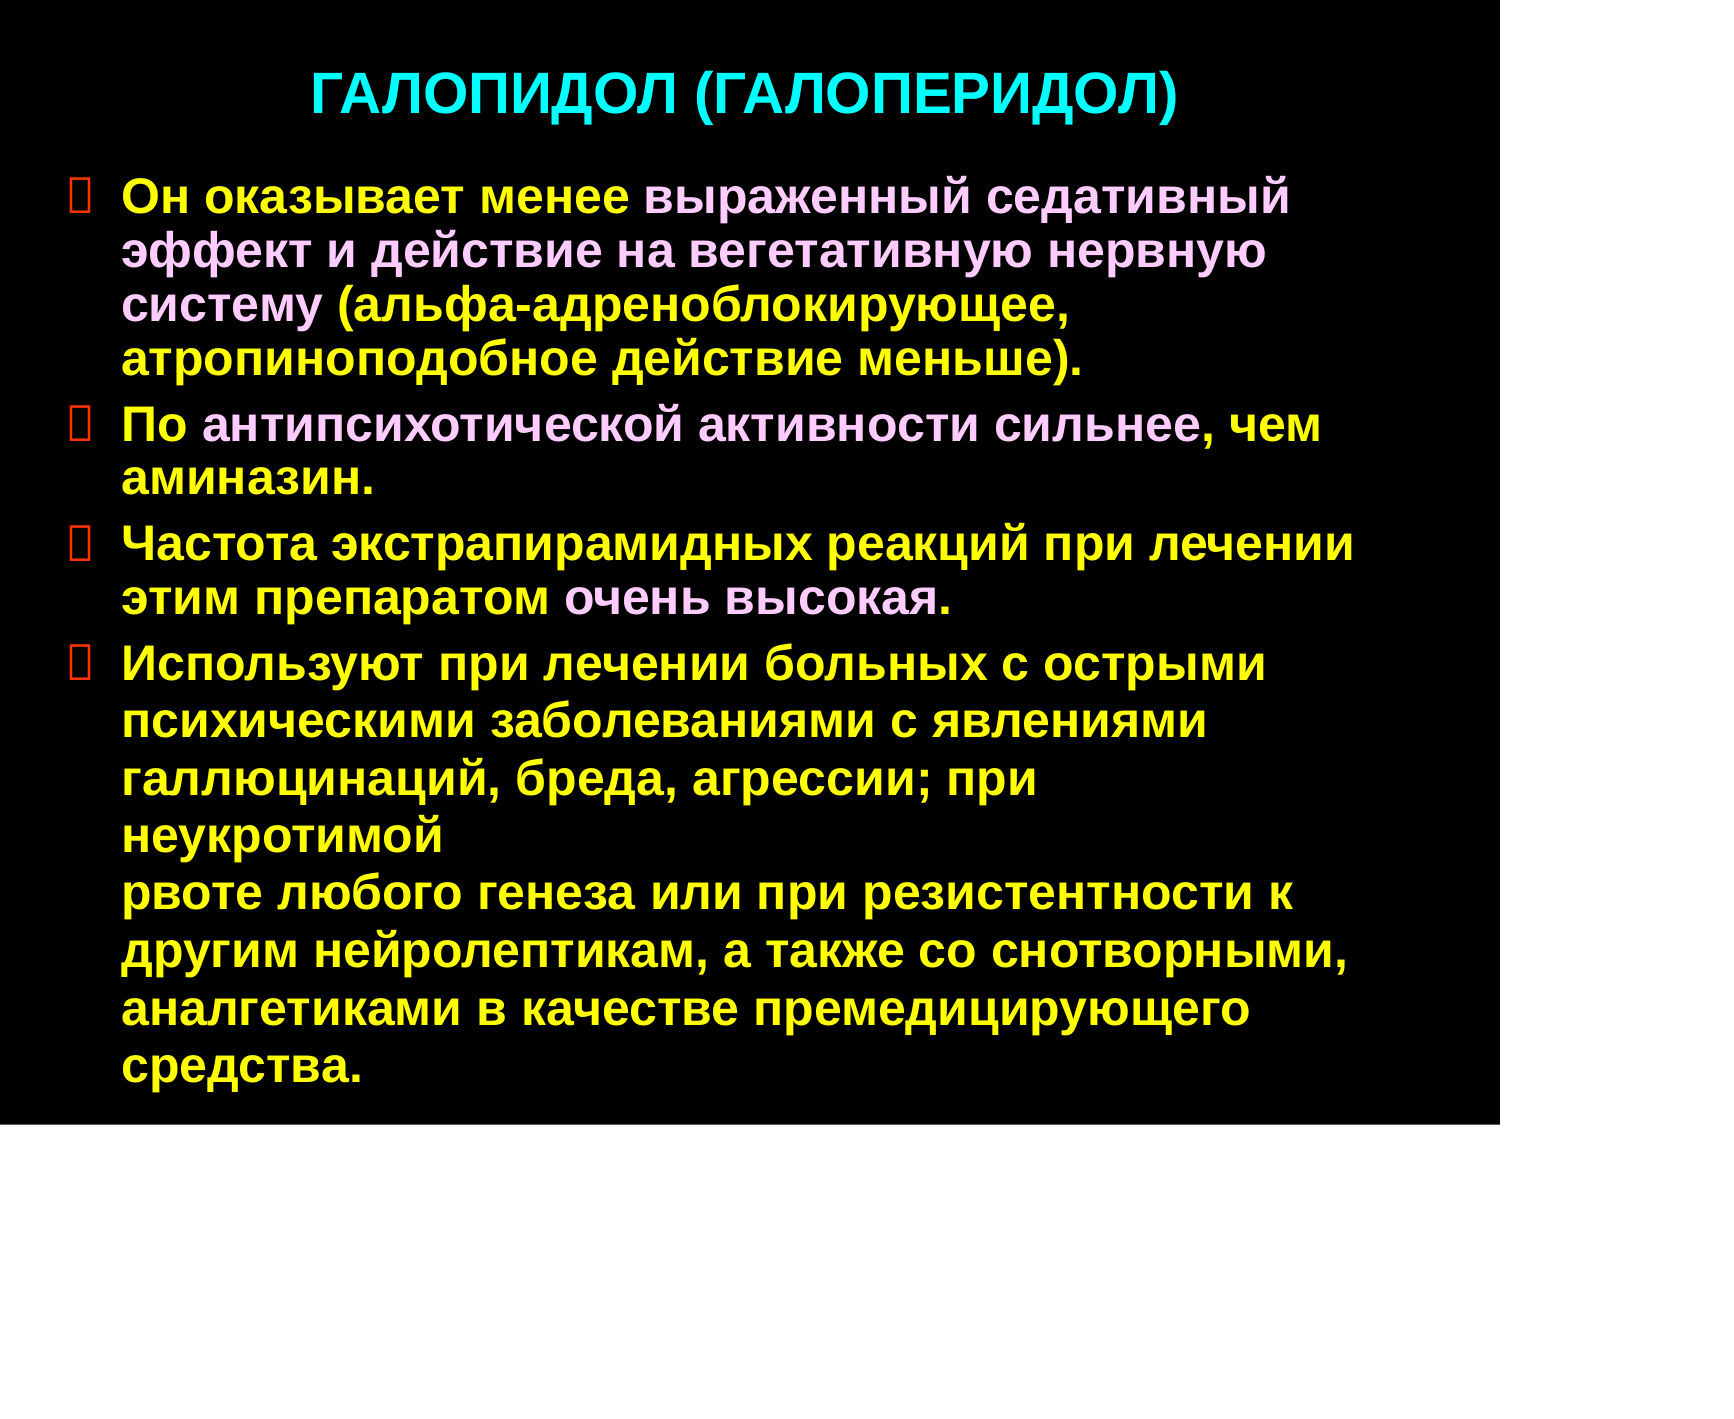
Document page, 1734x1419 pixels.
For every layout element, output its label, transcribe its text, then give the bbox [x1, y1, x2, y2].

text_box  [63, 518, 115, 573]
text_box  [63, 170, 115, 225]
text_box [0, 0, 1500, 1125]
text_box ГАЛОПИДОЛ (ГАЛОПЕРИДОЛ) Он оказывает менее выраженный седативный эффект и действие на вегетативную нервную систему (альфа-адреноблокирующее, атропиноподобное действие меньше). По антипсихотической активности сильнее, чем аминазин. Частота экстрапирамидных реакций при лечении этим препаратом очень высокая. Используют при лечении больных с острыми психическими заболеваниями с явлениями галлюцинаций, бреда, агрессии; при неукротимой рвоте любого генеза или при резистентности к другим нейролептикам, а также со снотворными, аналгетиками в качестве премедицирующего средства. [119, 63, 1387, 1016]
text_box  [63, 398, 115, 453]
text_box  [63, 637, 115, 692]
